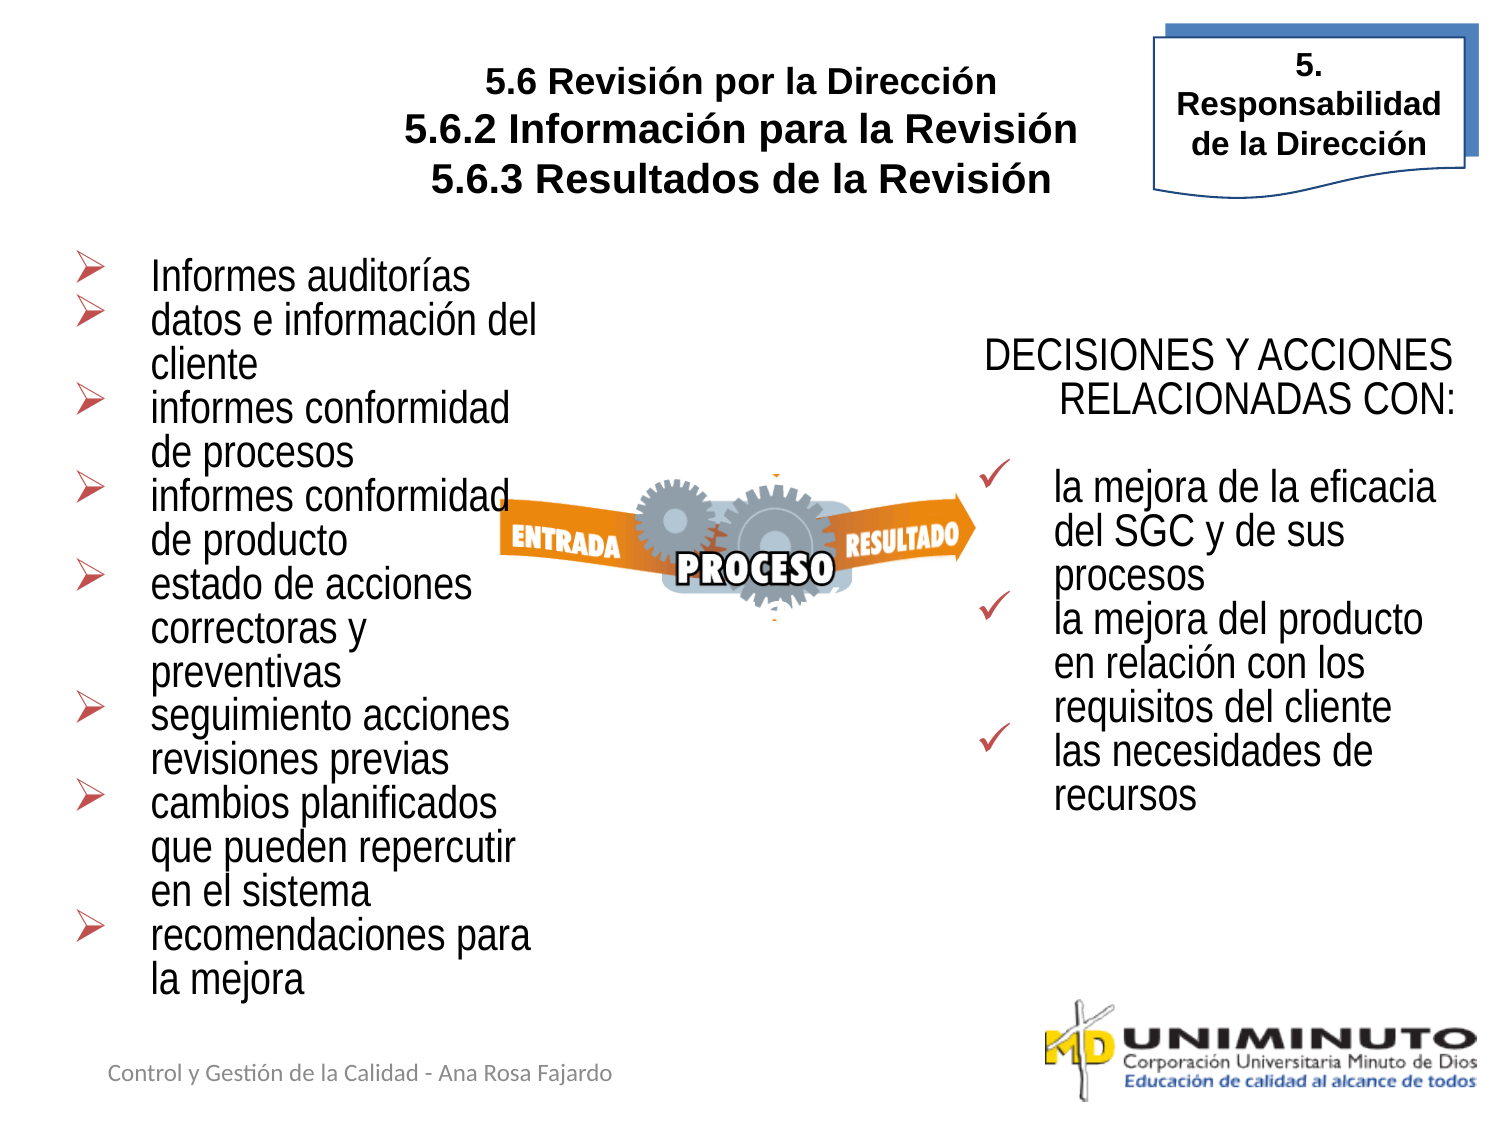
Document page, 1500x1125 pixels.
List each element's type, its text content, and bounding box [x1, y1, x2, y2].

picture [1045, 999, 1477, 1102]
picture [495, 474, 981, 621]
text_box Control y Gestión de la Calidad - Ana Rosa Fajardo [58, 1041, 663, 1102]
text_box 5.6 Revisión por la Dirección 5.6.2 Información para la Revisión 5.6.3 Resultados de la Revisión [389, 49, 1094, 210]
text_box Informes auditorías datos e información del cliente informes conformidad de procesos informes conformidad de producto estado de acciones correctoras y preventivas seguimiento acciones revisiones previas cambios planificados que pueden repercutir en el sistema recomendaciones para la mejora [57, 249, 566, 1011]
text_box DECISIONES Y ACCIONES RELACIONADAS CON: la mejora de la eficacia del SGC y de sus procesos la mejora del producto en relación con los requisitos del cliente las necesidades de recursos [960, 328, 1477, 827]
text_box 5. Responsabilidad de la Dirección [1153, 37, 1465, 198]
